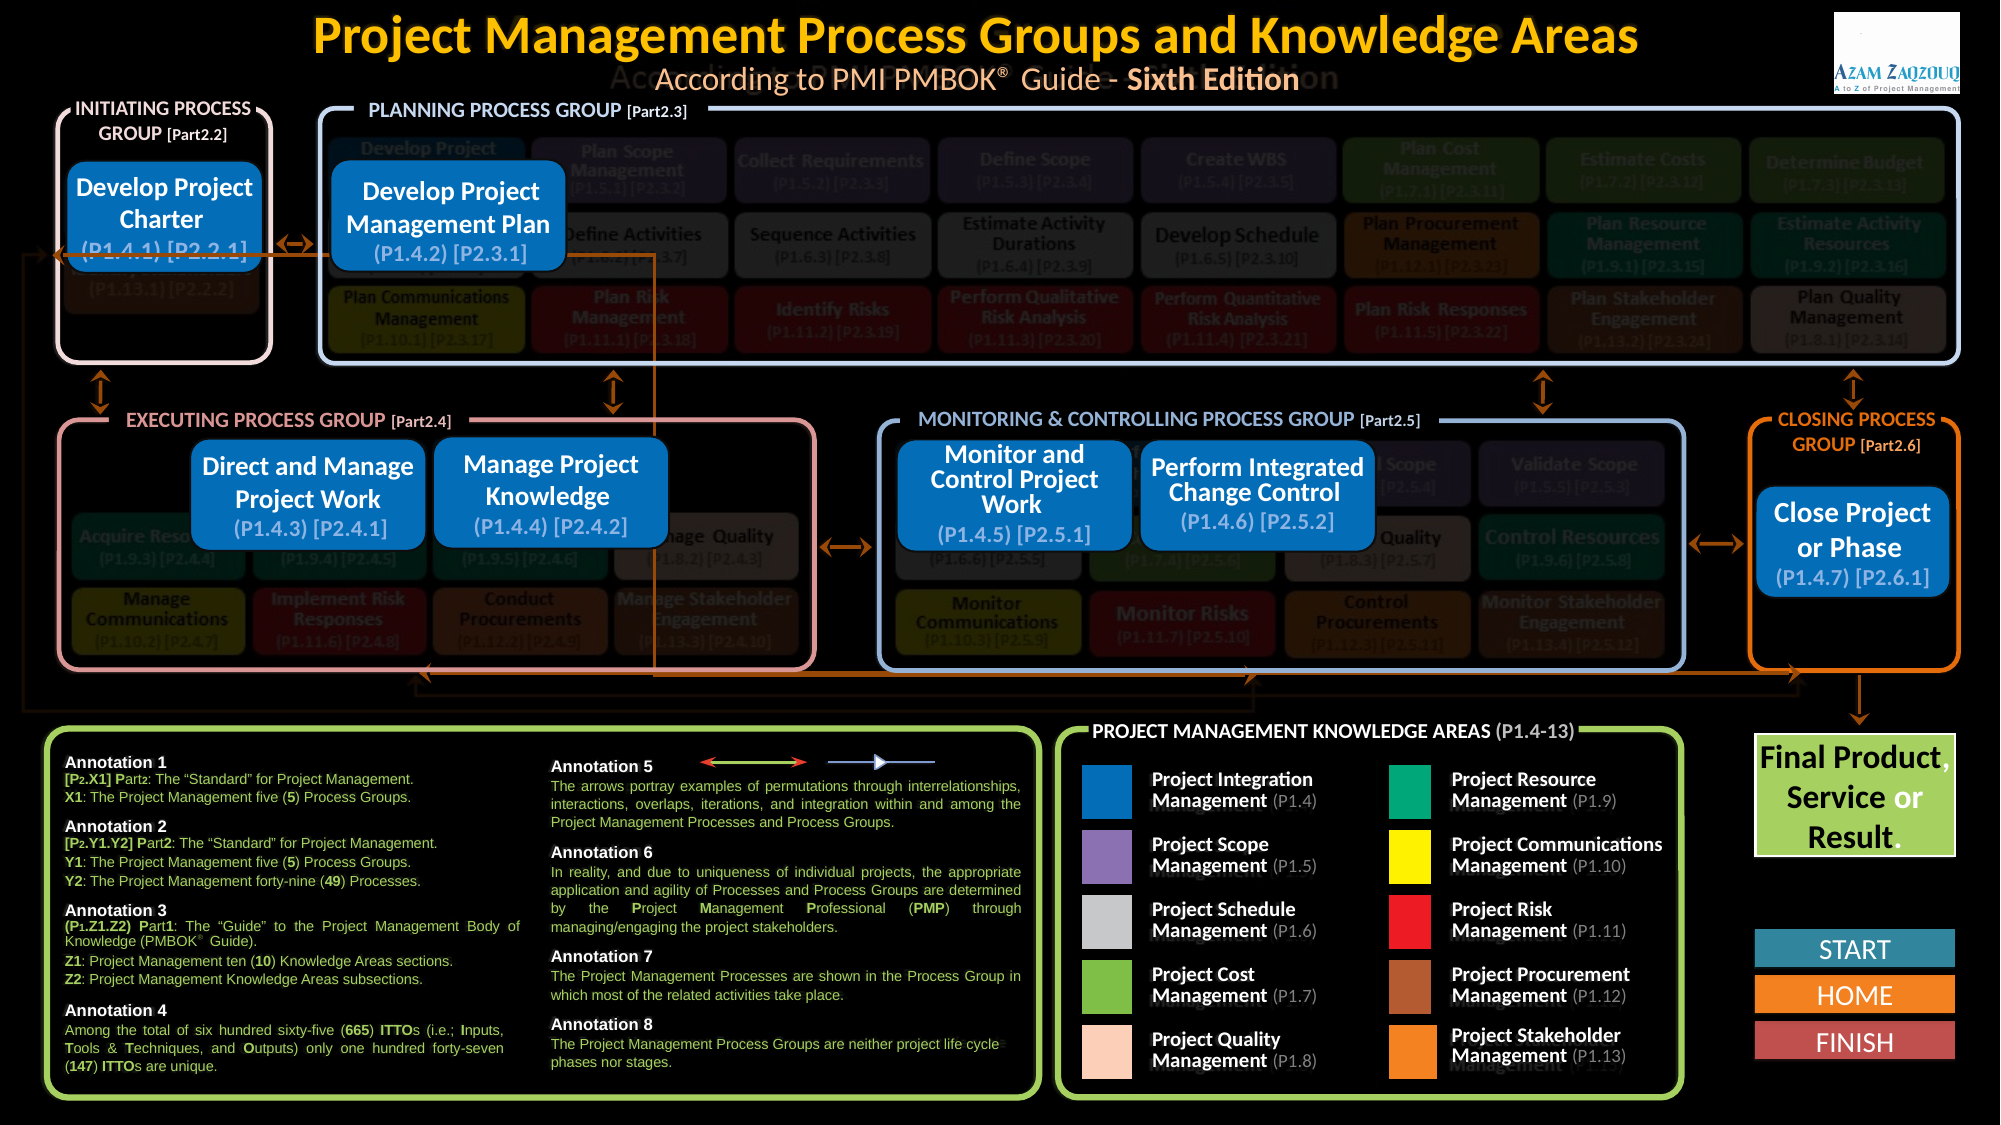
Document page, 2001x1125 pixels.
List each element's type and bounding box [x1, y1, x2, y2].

text_box [52, 243, 1860, 726]
picture [0, 0, 1998, 1125]
text_box [1075, 756, 1668, 1087]
